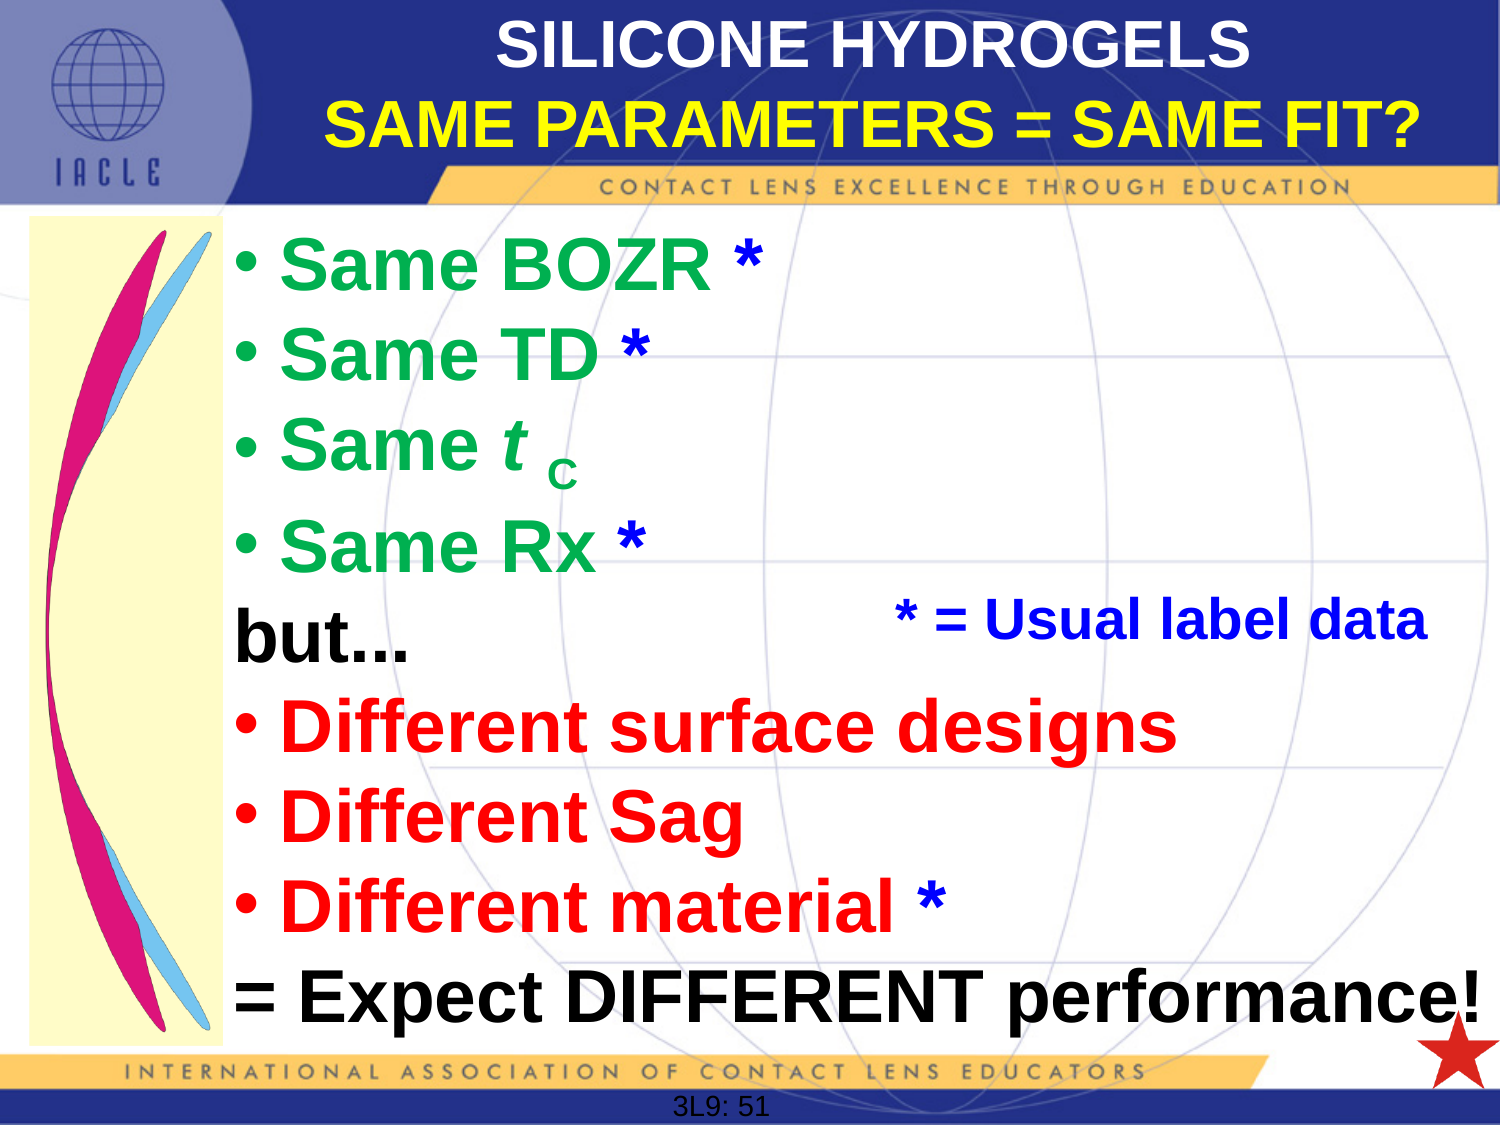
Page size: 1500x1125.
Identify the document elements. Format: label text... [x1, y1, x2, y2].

picture [0, 0, 1500, 1125]
text_box Same BOZR * Same TD * Same t C Same Rx * but... Different surface designs Different Sag Different material * = Expect DIFFERENT performance! [218, 207, 1500, 1046]
title SILICONE HYDROGELS SAME PARAMETERS = SAME FIT? [198, 0, 1500, 175]
footer 3L9: 51 [483, 1079, 960, 1125]
text_box * = Usual label data [880, 574, 1444, 659]
